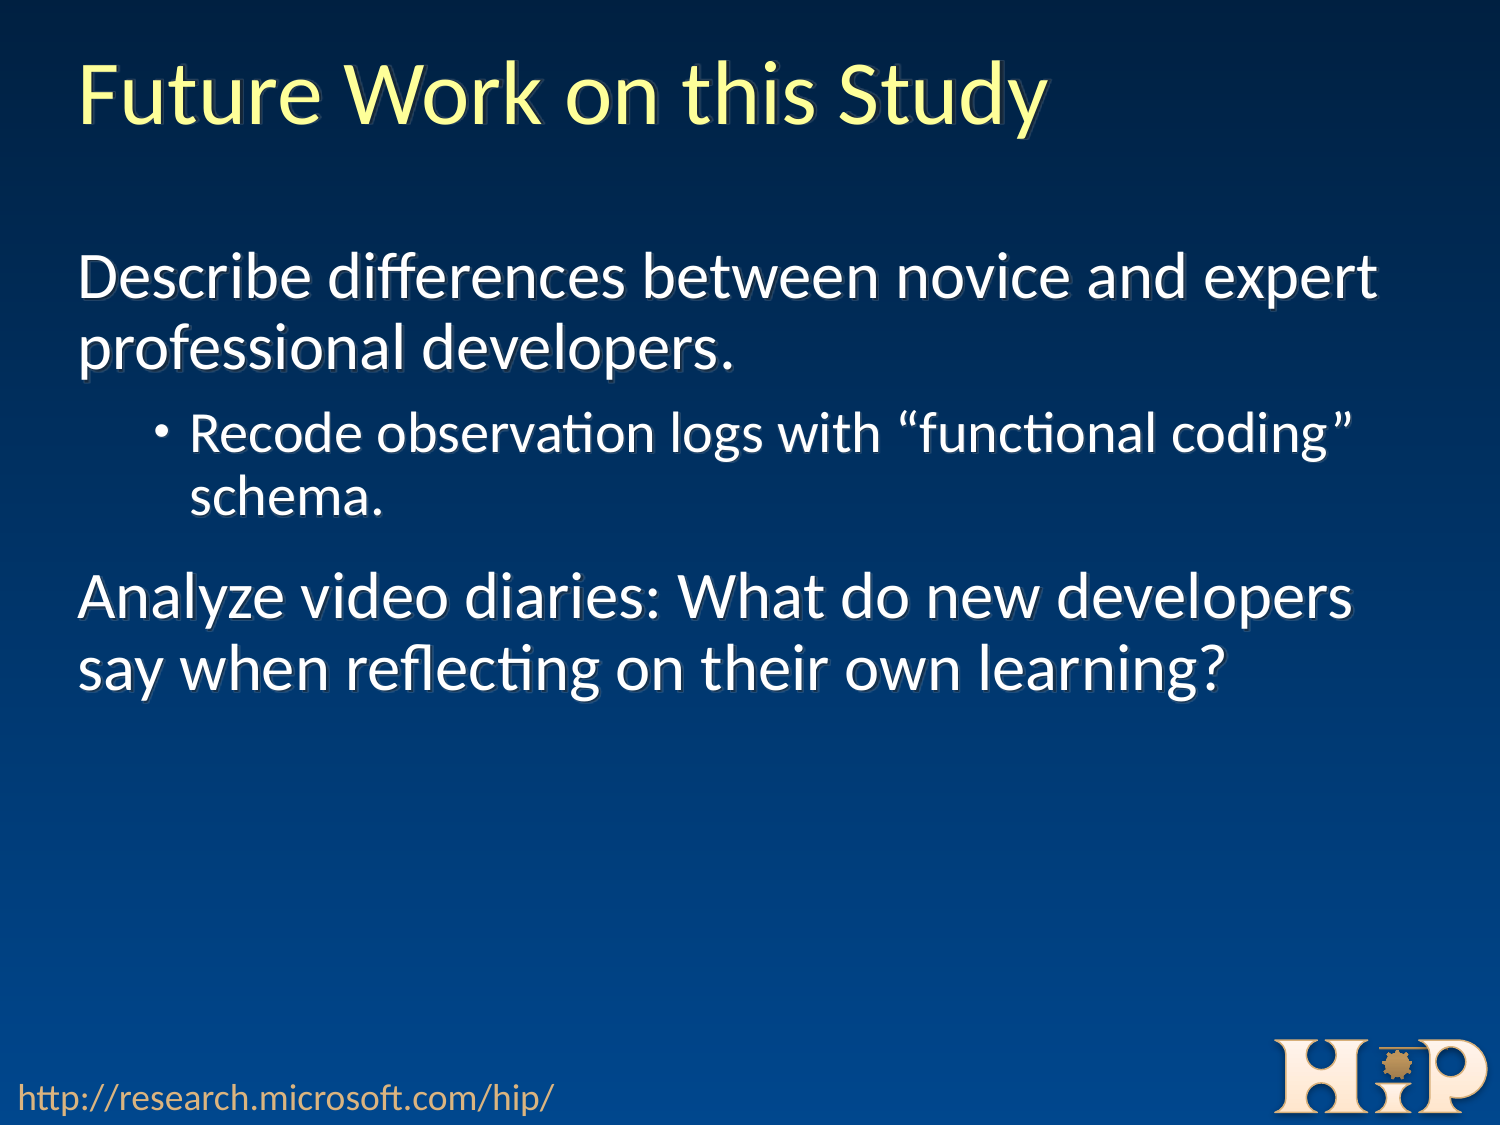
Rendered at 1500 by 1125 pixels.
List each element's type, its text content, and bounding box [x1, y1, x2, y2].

title Future Work on this Study [62, 37, 1440, 155]
list Describe differences between novice and expert professional developers. Recode observation logs with “functional coding” schema. Analyze video diaries: What do new developers say when reflecting on their own learning? [62, 232, 1439, 729]
